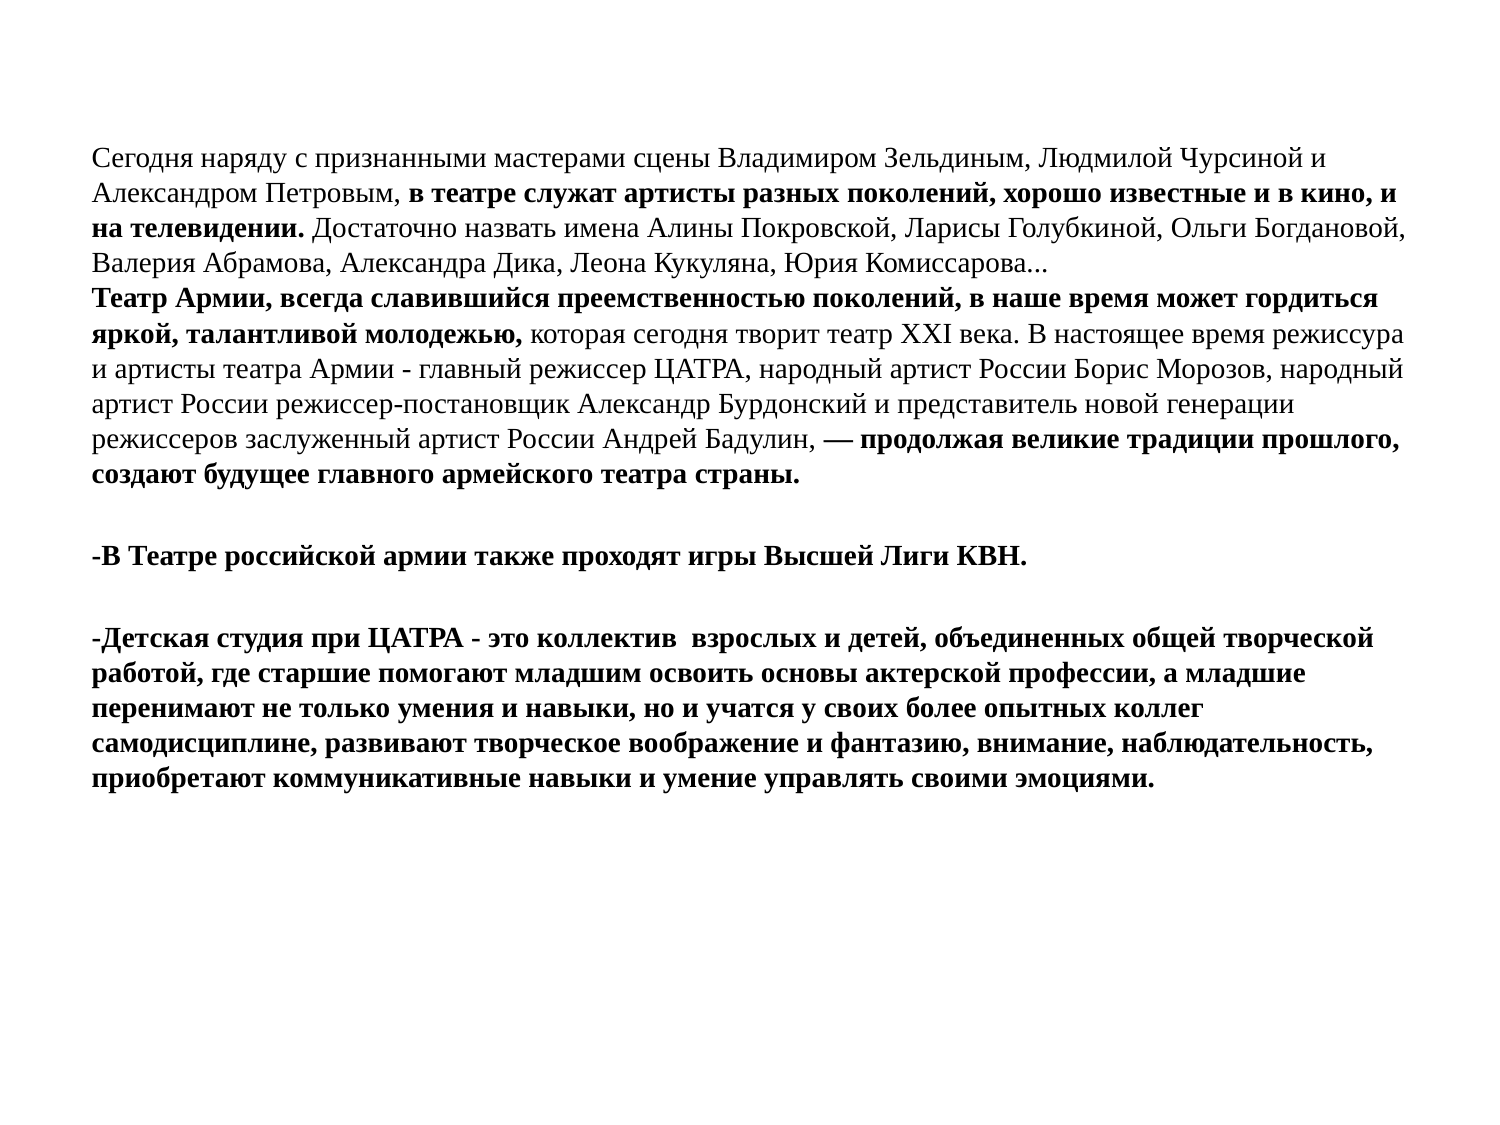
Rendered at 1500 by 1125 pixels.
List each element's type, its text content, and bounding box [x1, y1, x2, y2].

list Сегодня наряду с признанными мастерами сцены Владимиром Зельдиным, Людмилой Чурсиной и Александром Петровым, в театре служат артисты разных поколений, хорошо известные и в кино, и на телевидении. Достаточно назвать имена Алины Покровской, Ларисы Голубкиной, Ольги Богдановой, Валерия Абрамова, Александра Дика, Леона Кукуляна, Юрия Комиссарова... Театр Армии, всегда славившийся преемственностью поколений, в наше время может гордиться яркой, талантливой молодежью, которая сегодня творит театр ХXI века. В настоящее время режиссура и артисты театра Армии - главный режиссер ЦАТРА, народный артист России Борис Морозов, народный артист России режиссер-постановщик Александр Бурдонский и представитель новой генерации режиссеров заслуженный артист России Андрей Бадулин, — продолжая великие традиции прошлого, создают будущее главного армейского театра страны. -В Театре российской армии также проходят игры Высшей Лиги КВН. -Детская студия при ЦАТРА - это коллектив взрослых и детей, объединенных общей творческой работой, где старшие помогают младшим освоить основы актерской профессии, а младшие перенимают не только умения и навыки, но и учатся у своих более опытных коллег самодисциплине, развивают творческое воображение и фантазию, внимание, наблюдательность, приобретают коммуникативные навыки и умение управлять своими эмоциями. [76, 90, 1427, 976]
